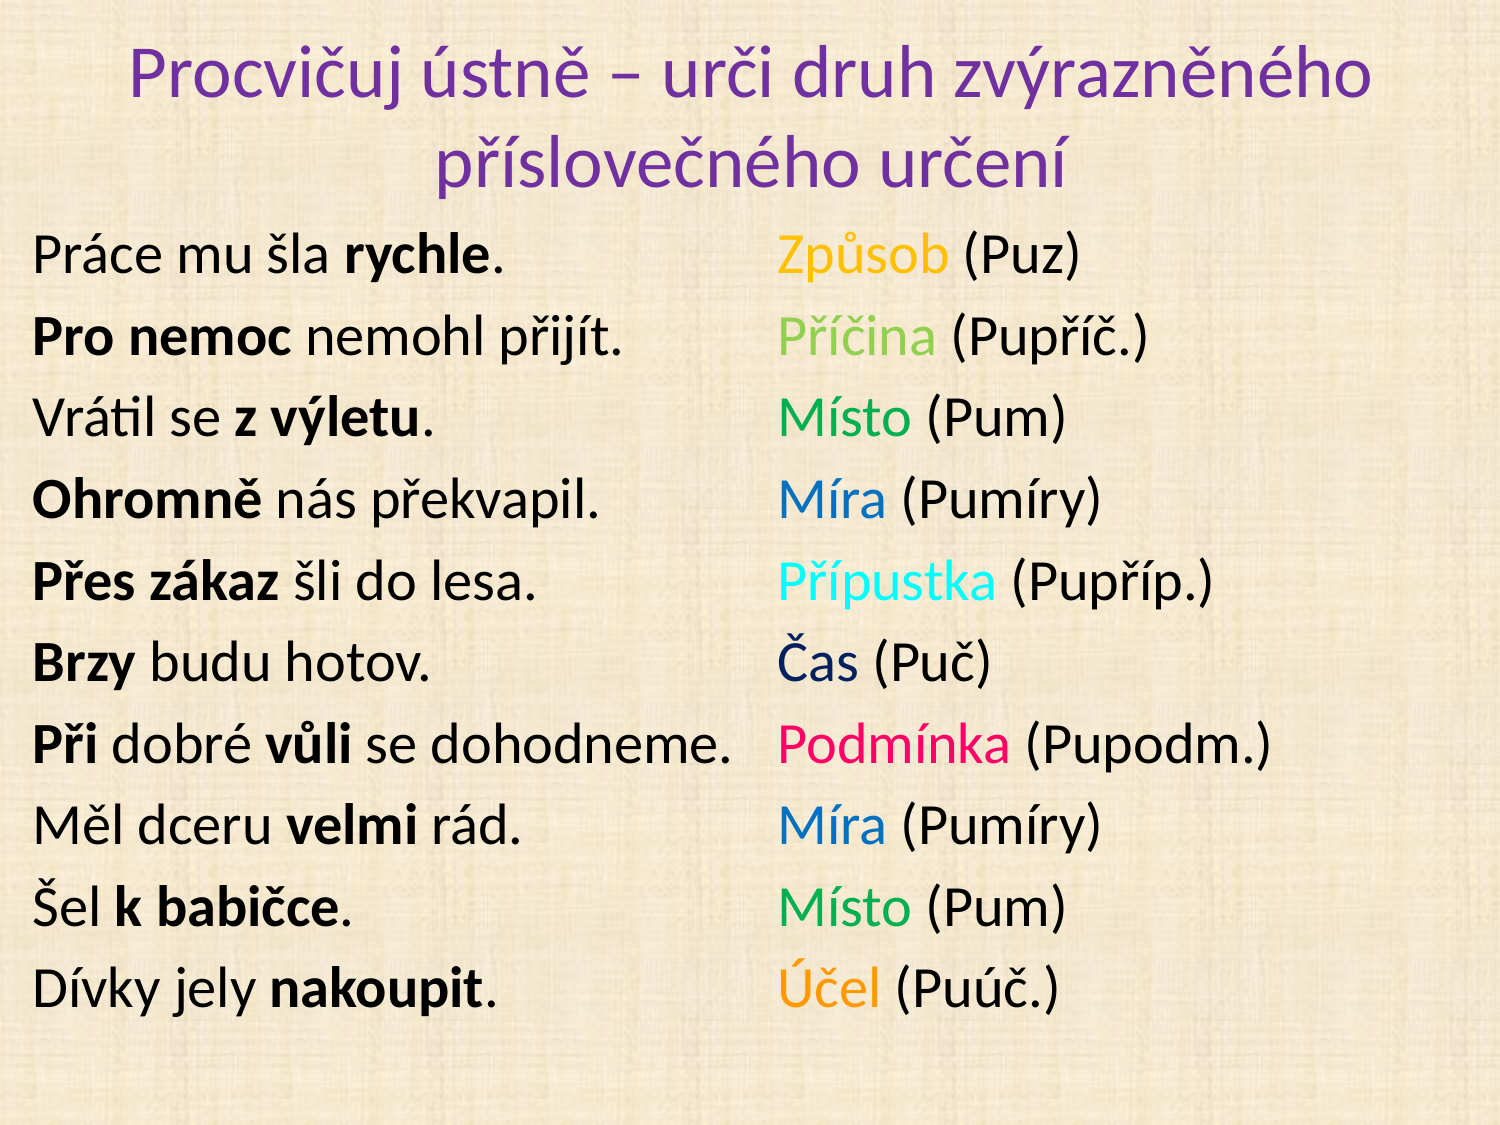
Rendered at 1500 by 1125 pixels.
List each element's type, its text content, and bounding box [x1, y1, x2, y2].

list Způsob (Puz) Příčina (Pupříč.) Místo (Pum) Míra (Pumíry) Přípustka (Pupříp.) Čas (Puč) Podmínka (Pupodm.) Míra (Pumíry) Místo (Pum) Účel (Puúč.) [762, 208, 1425, 1094]
list Práce mu šla rychle. Pro nemoc nemohl přijít. Vrátil se z výletu. Ohromně nás překvapil. Přes zákaz šli do lesa. Brzy budu hotov. Při dobré vůli se dohodneme. Měl dceru velmi rád. Šel k babičce. Dívky jely nakoupit. [17, 208, 762, 1094]
title Procvičuj ústně – urči druh zvýrazněného příslovečného určení [76, 19, 1427, 207]
